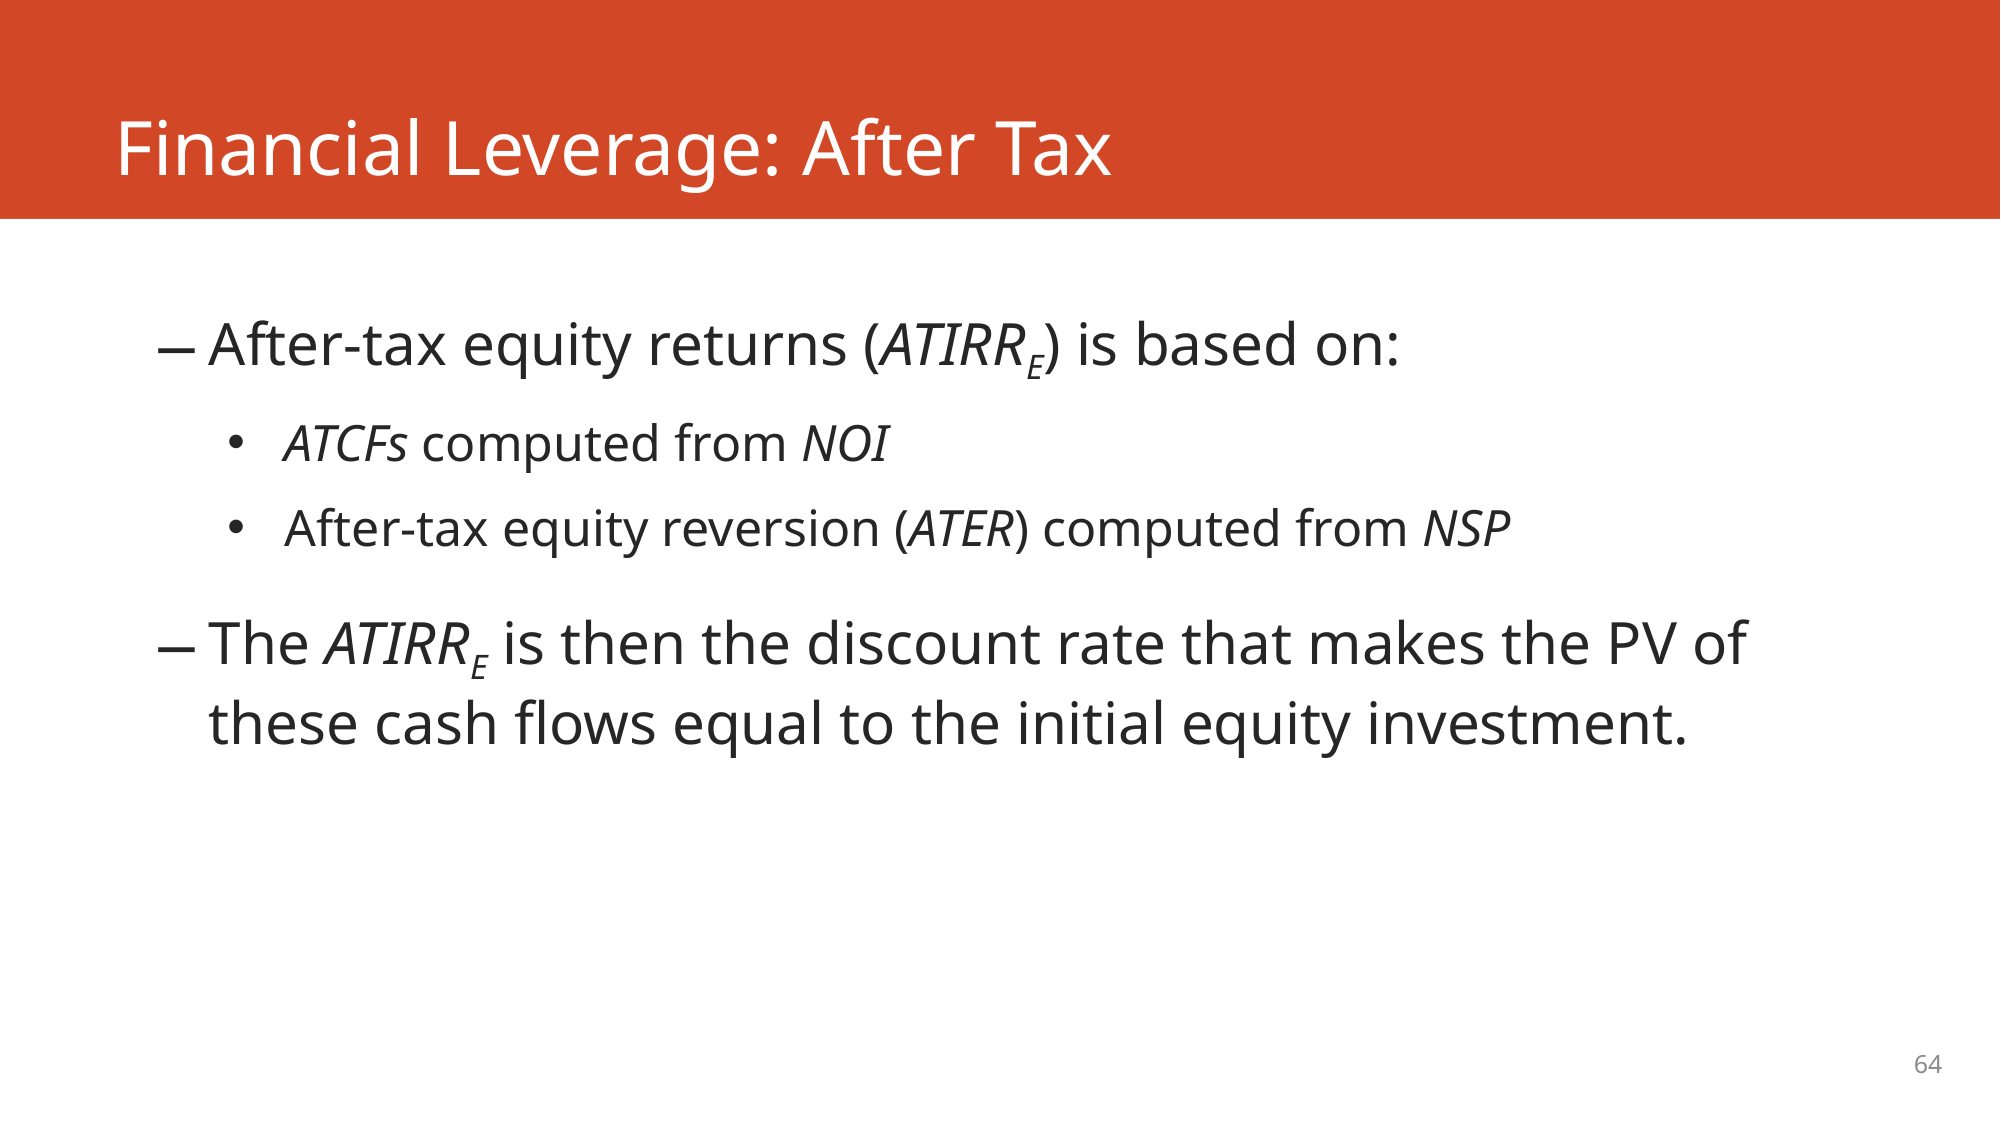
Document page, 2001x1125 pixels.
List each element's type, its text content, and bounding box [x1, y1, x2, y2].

list After-tax equity returns (ATIRRE) is based on: ATCFs computed from NOI After-tax equity reversion (ATER) computed from NSP The ATIRRE is then the discount rate that makes the PV of these cash flows equal to the initial equity investment. [137, 299, 1863, 1023]
title Financial Leverage: After Tax [99, 0, 1863, 199]
slide_number 64 [1419, 1035, 1958, 1096]
